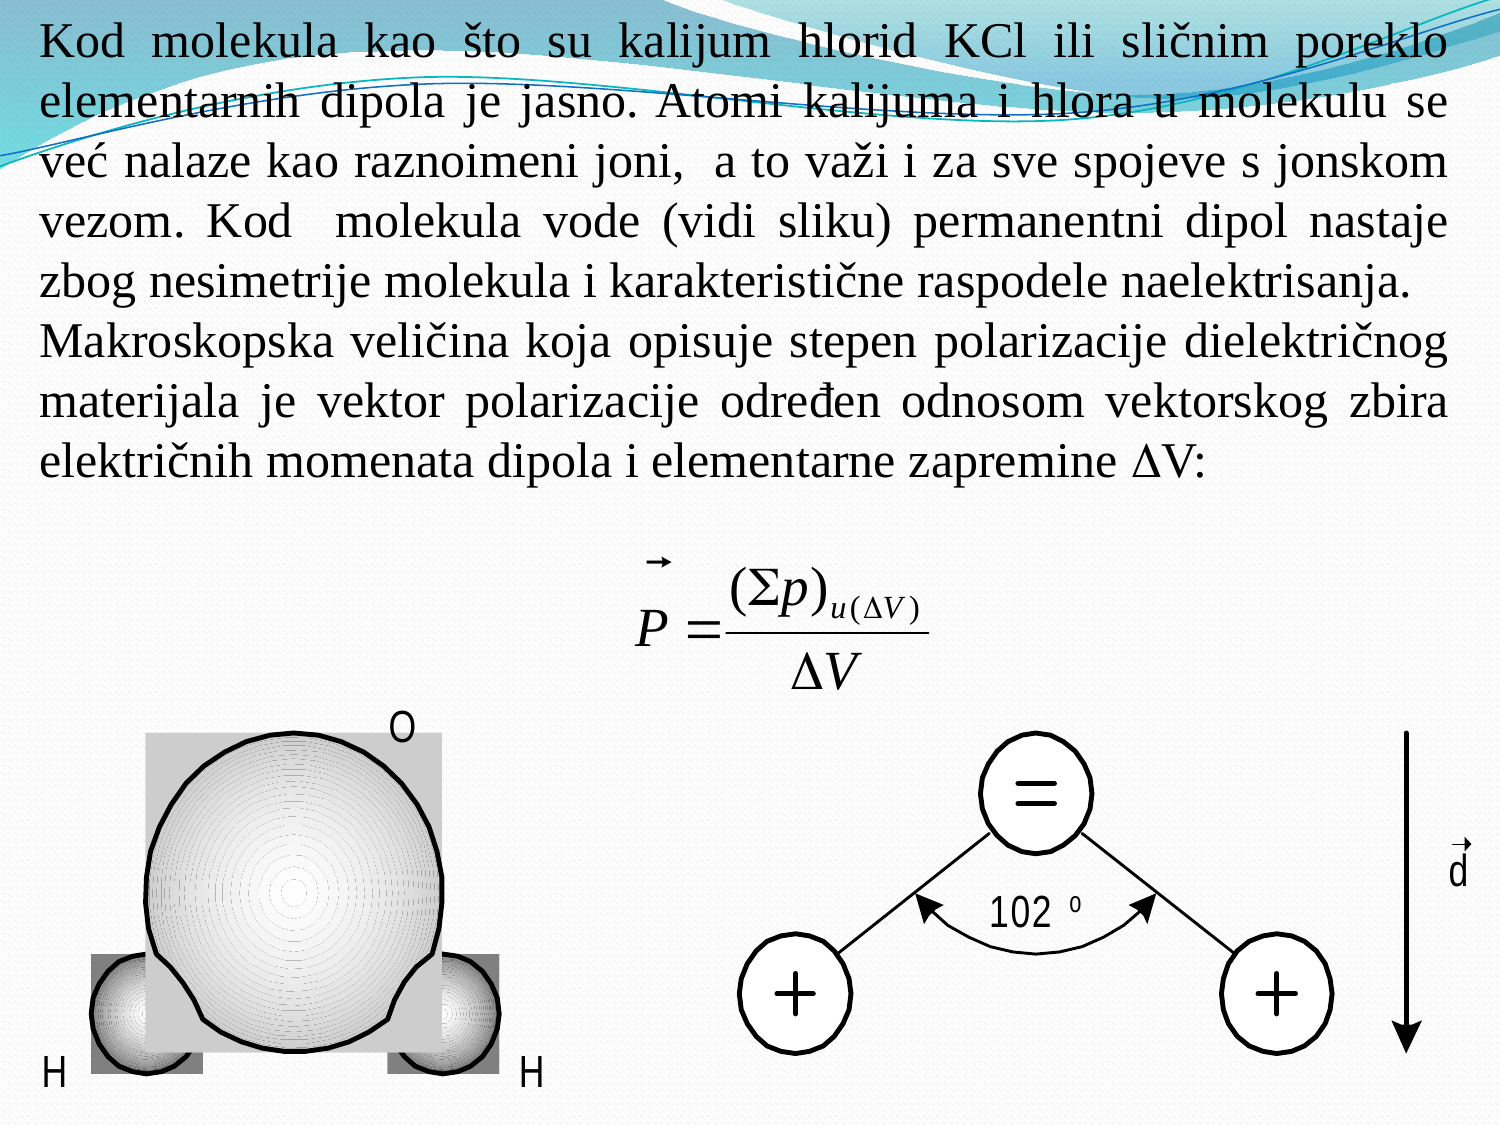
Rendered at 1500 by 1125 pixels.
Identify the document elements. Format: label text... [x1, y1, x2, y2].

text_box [0, 662, 1500, 1125]
text_box Kod molekula kao što su kalijum hlorid KCl ili sličnim poreklo elementarnih dipola je jasno. Atomi kalijuma i hlora u molekulu se već nalaze kao raznoimeni joni, a to važi i za sve spojeve s jonskom vezom. Kod molekula vode (vidi sliku) permanentni dipol nastaje zbog nesimetrije molekula i karakteristične raspodele naelektrisanja. Makroskopska veličina koja opisuje stepen polarizacije dielektričnog materijala je vektor polarizacije određen odnosom vektorskog zbira električnih momenata dipola i elementarne zapremine V: [24, 0, 1465, 555]
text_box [624, 549, 938, 659]
